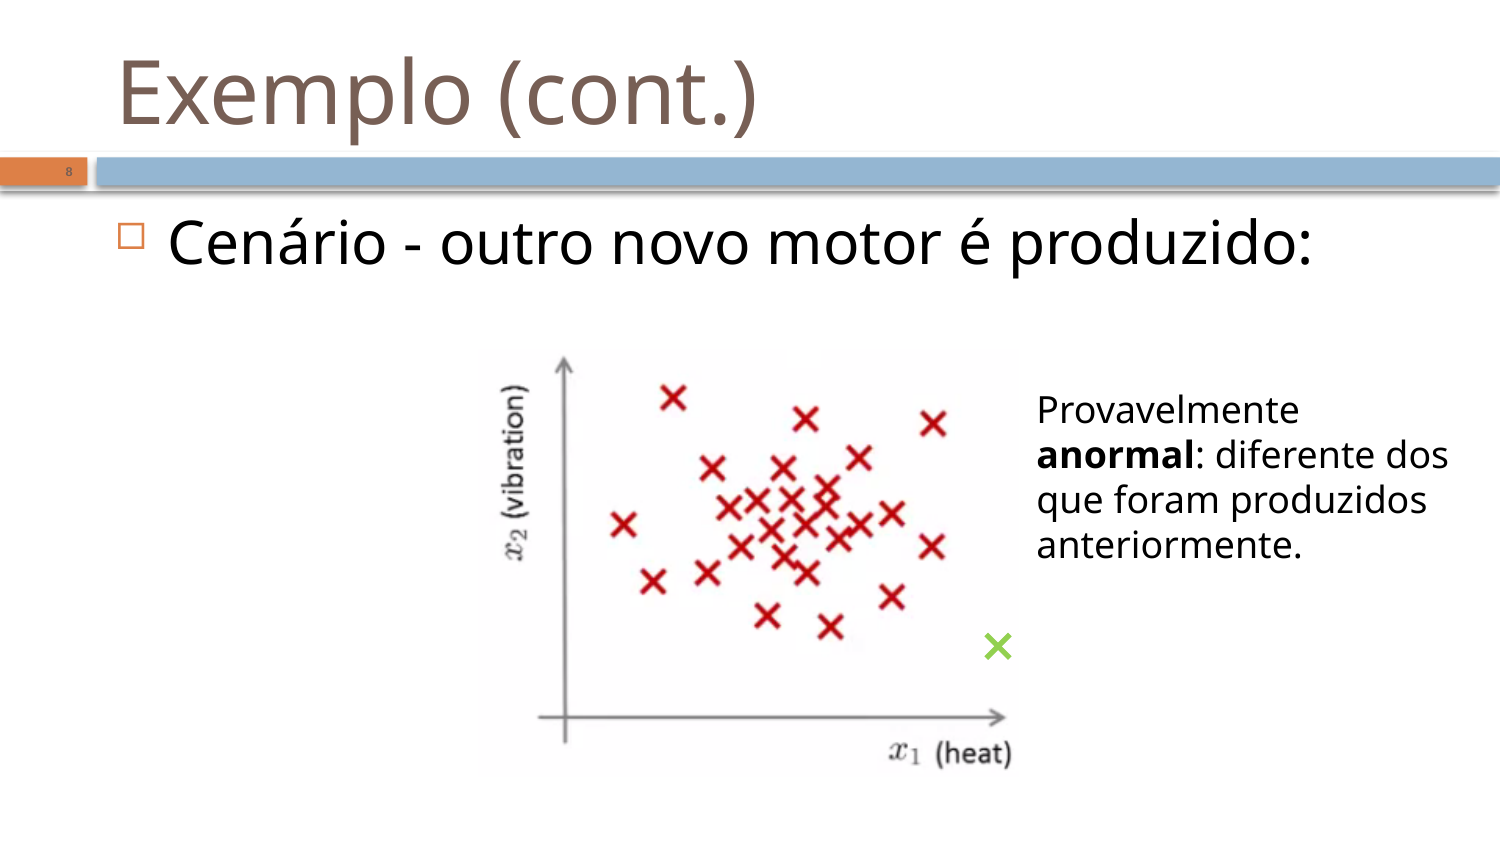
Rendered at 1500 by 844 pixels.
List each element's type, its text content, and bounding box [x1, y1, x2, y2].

list Cenário - outro novo motor é produzido: [100, 196, 1438, 750]
slide_number 8 [0, 156, 88, 187]
text_box Provavelmente anormal: diferente dos que foram produzidos anteriormente. [1025, 378, 1471, 574]
picture [477, 349, 1020, 777]
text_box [985, 634, 1011, 659]
title Exemplo (cont.) [100, 28, 1438, 150]
